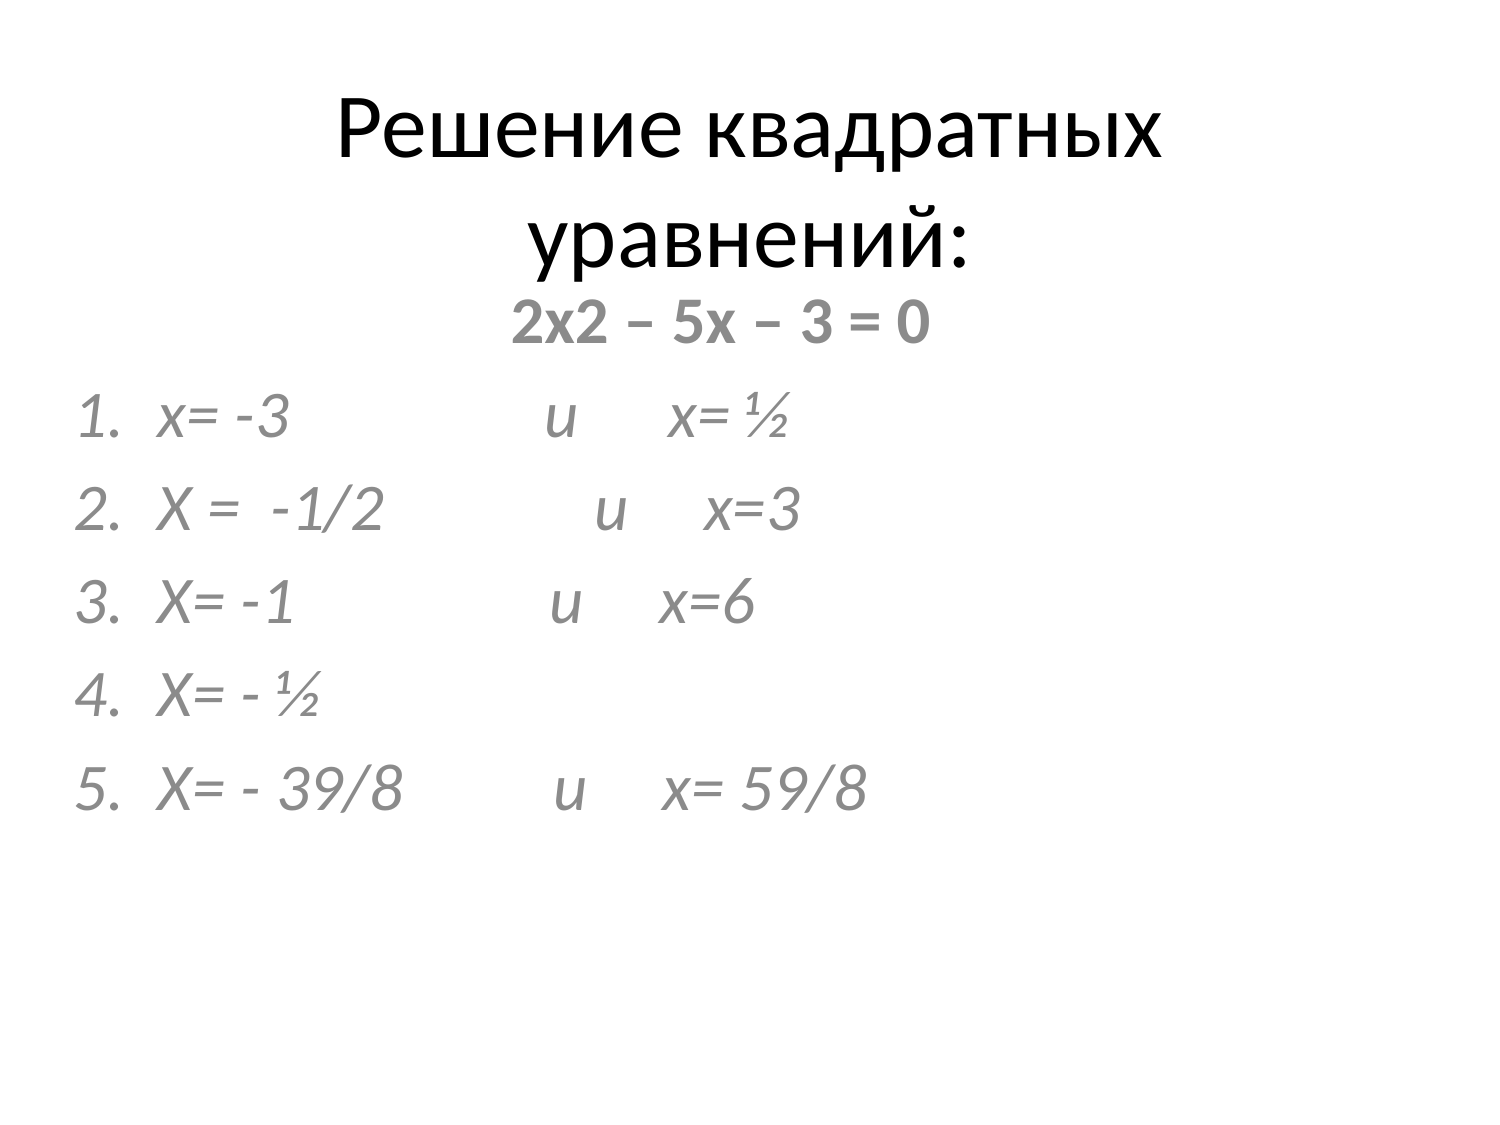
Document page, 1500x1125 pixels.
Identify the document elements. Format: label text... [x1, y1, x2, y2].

subtitle 2х2 – 5х – 3 = 0 х= -3 и х= ½ Х = -1/2 и х=3 Х= -1 и х=6 Х= - ½ Х= - 39/8 и х= 59/8 [58, 269, 1383, 925]
title Решение квадратных уравнений: [112, 46, 1388, 305]
